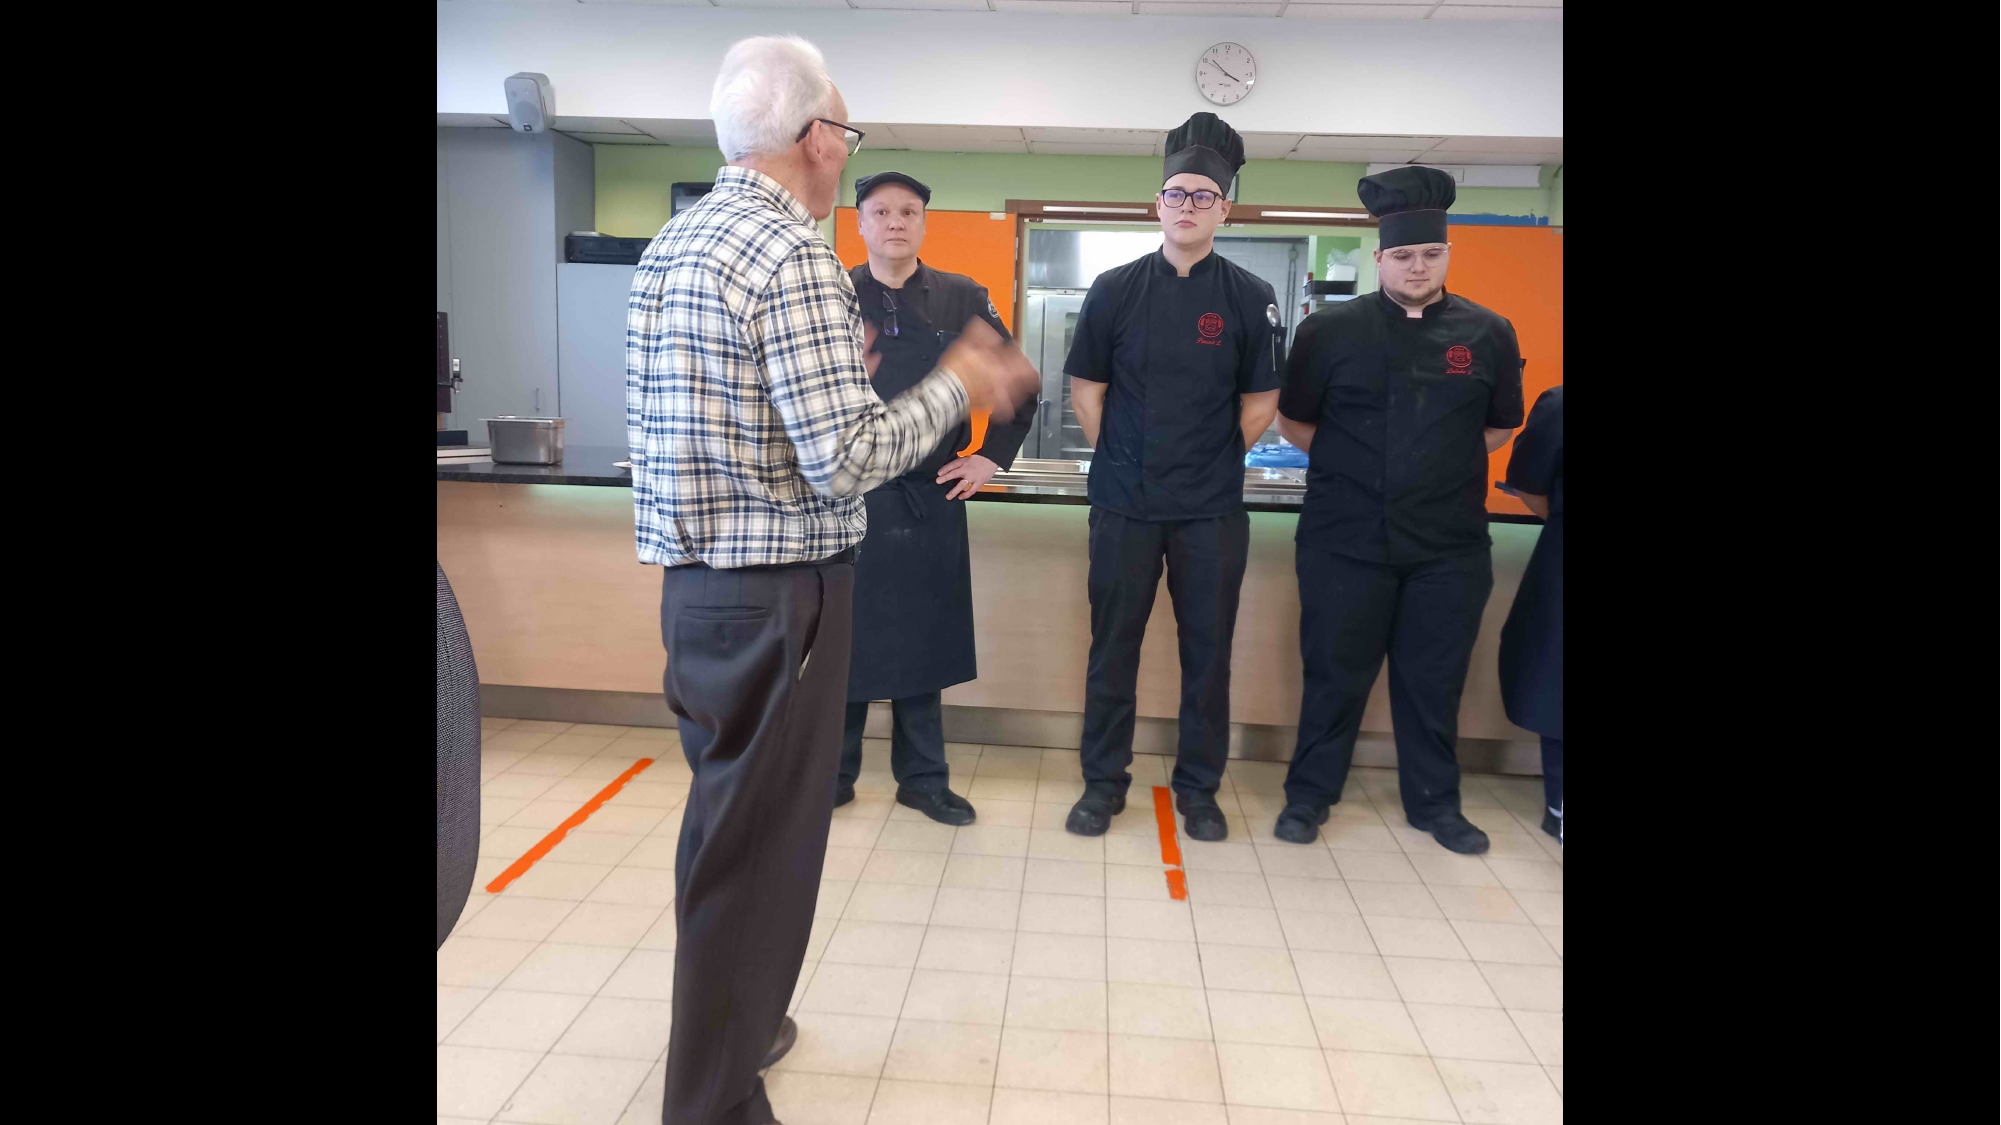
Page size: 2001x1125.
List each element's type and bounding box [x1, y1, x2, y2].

picture [437, 0, 1563, 1125]
